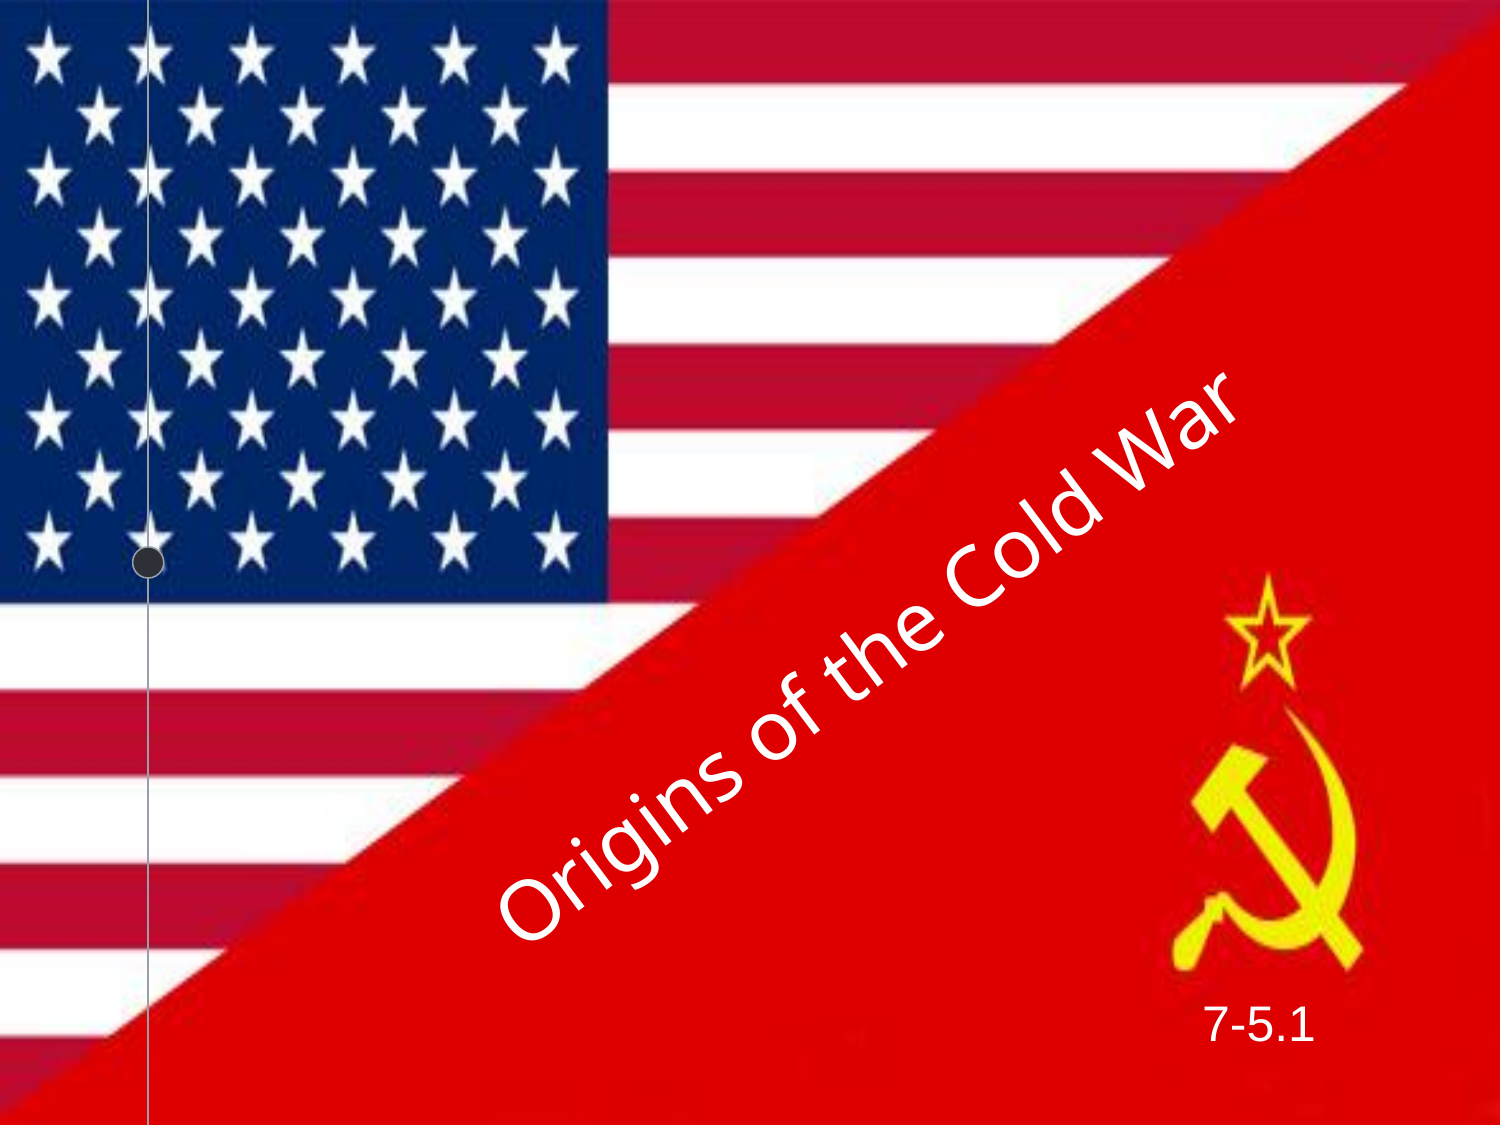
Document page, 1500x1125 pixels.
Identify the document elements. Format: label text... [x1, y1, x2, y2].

text_box 7-5.1 [1187, 976, 1500, 1125]
text_box Origins of the Cold War [450, 274, 1359, 1012]
picture [0, 0, 147, 1125]
picture [149, 0, 1500, 1125]
